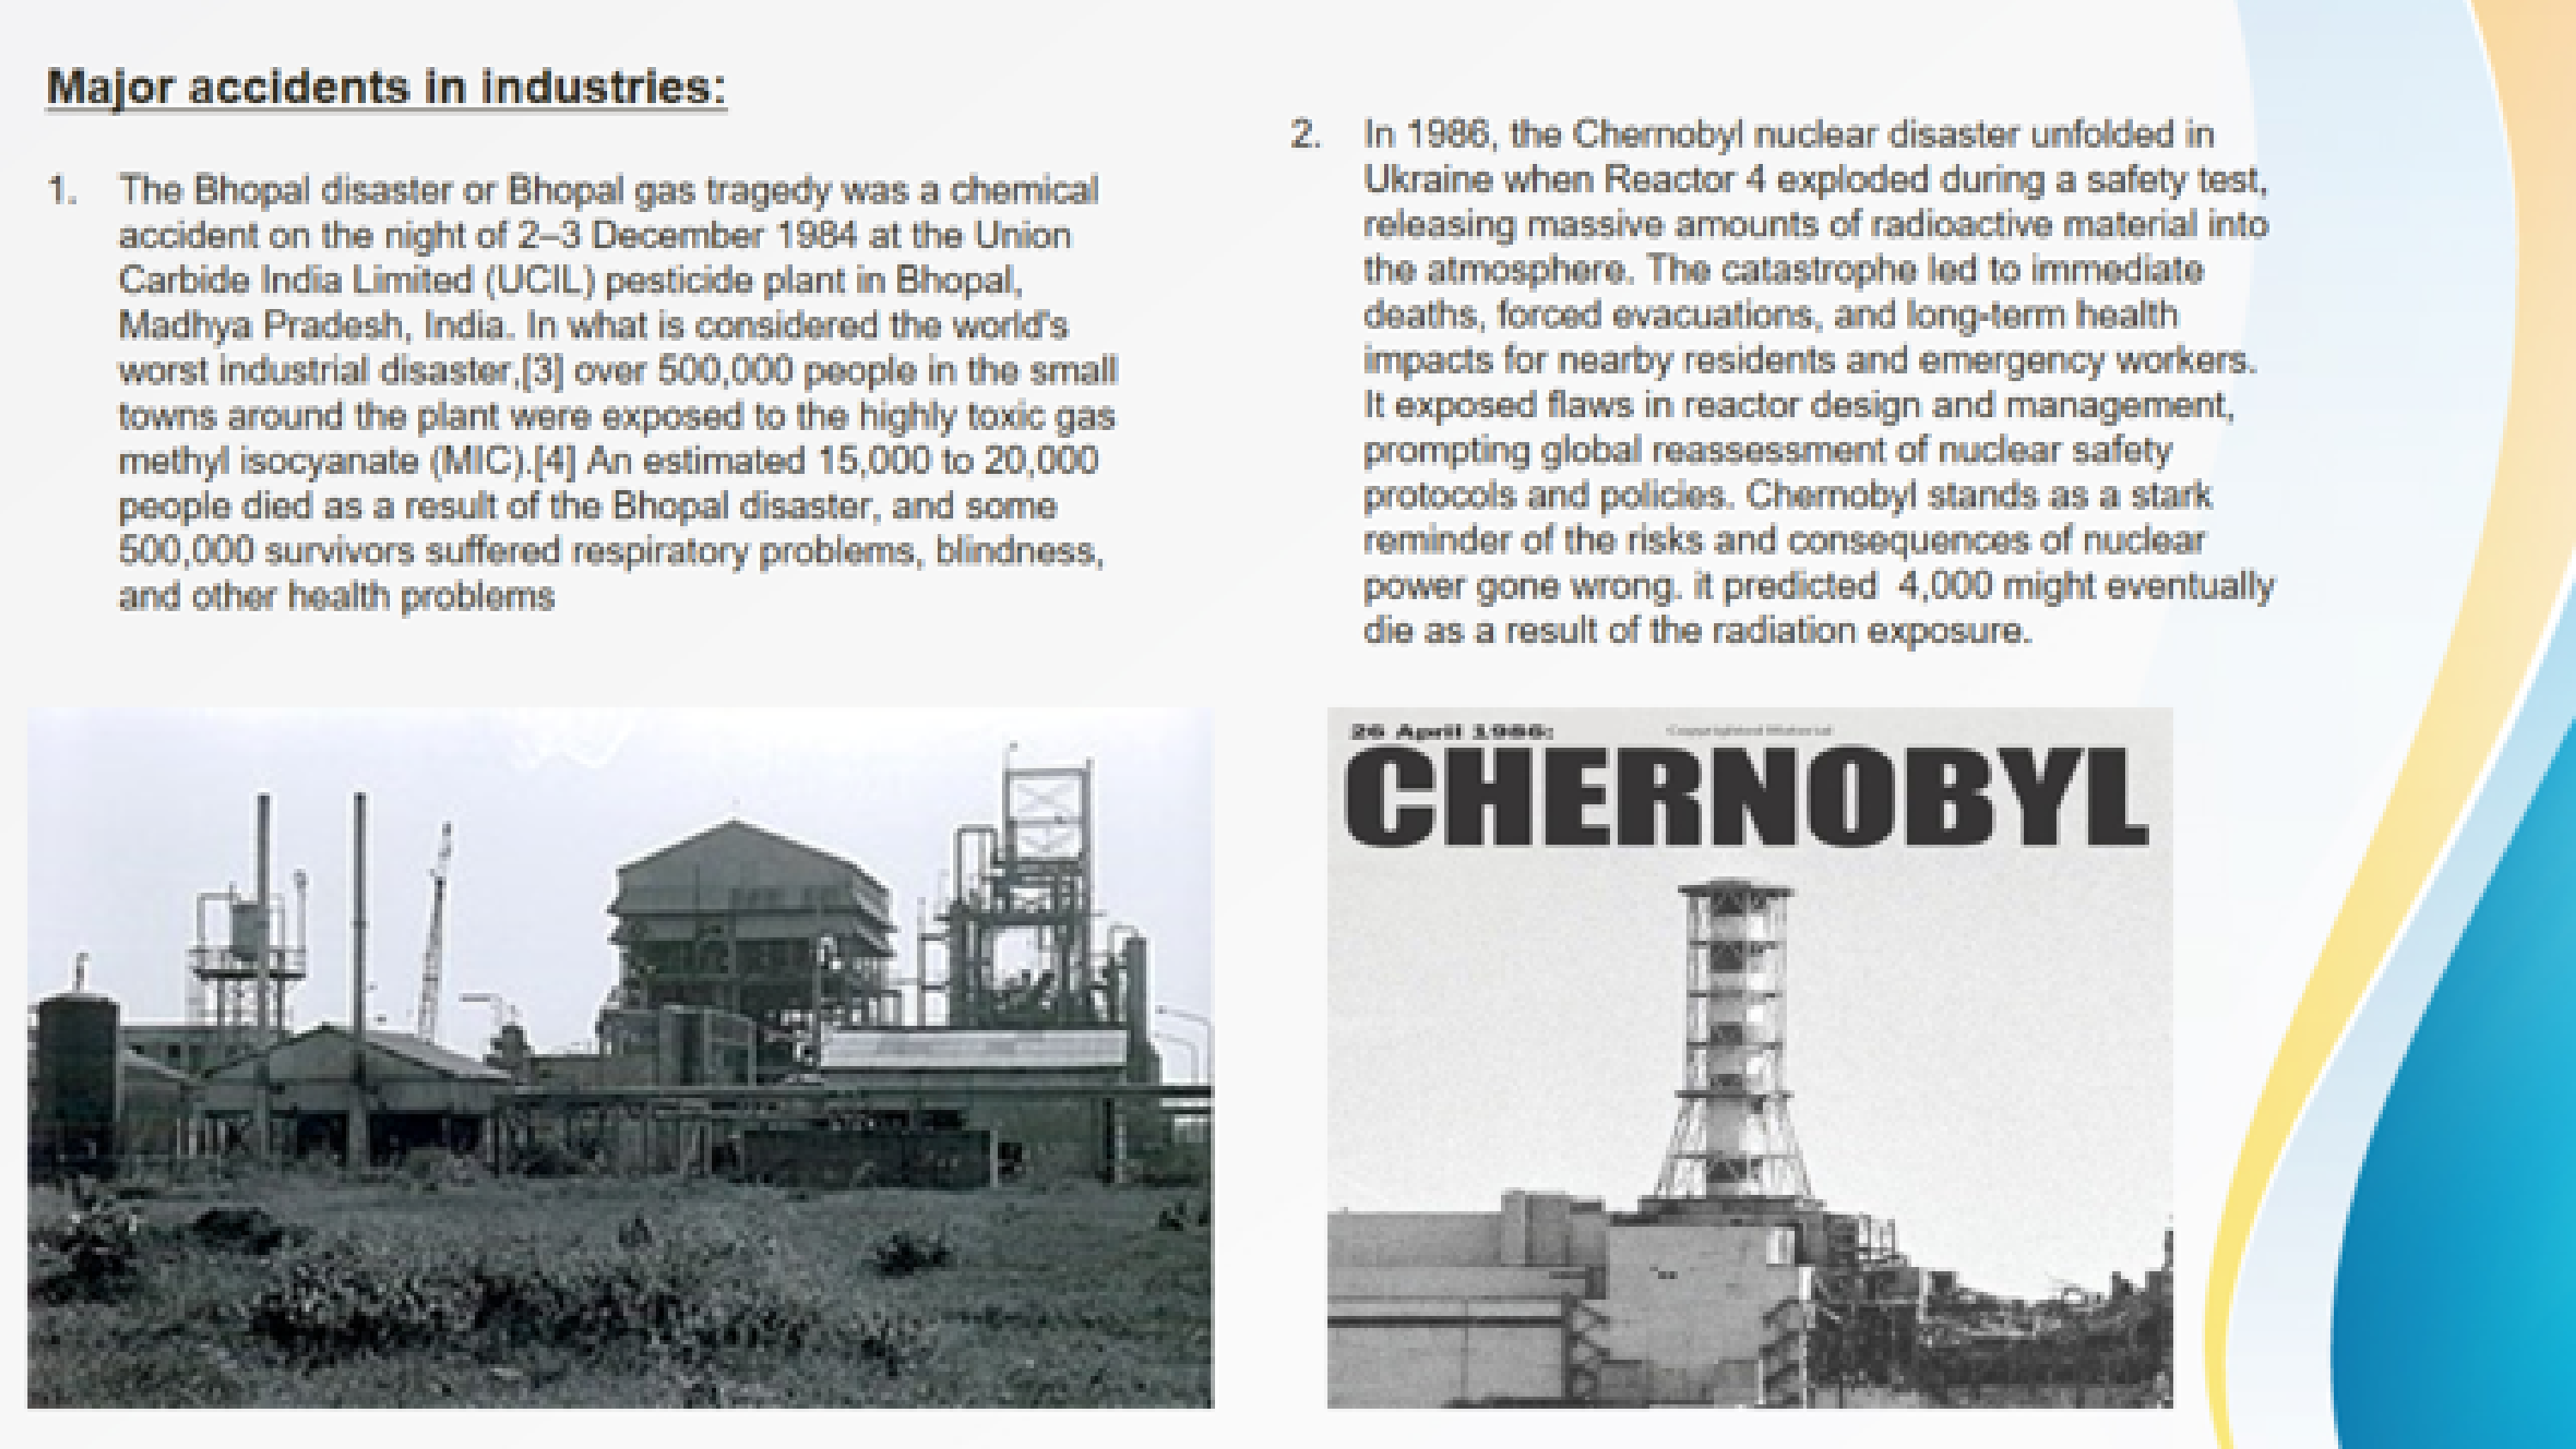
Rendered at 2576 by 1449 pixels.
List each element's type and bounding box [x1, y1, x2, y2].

text_box [0, 0, 2576, 1449]
